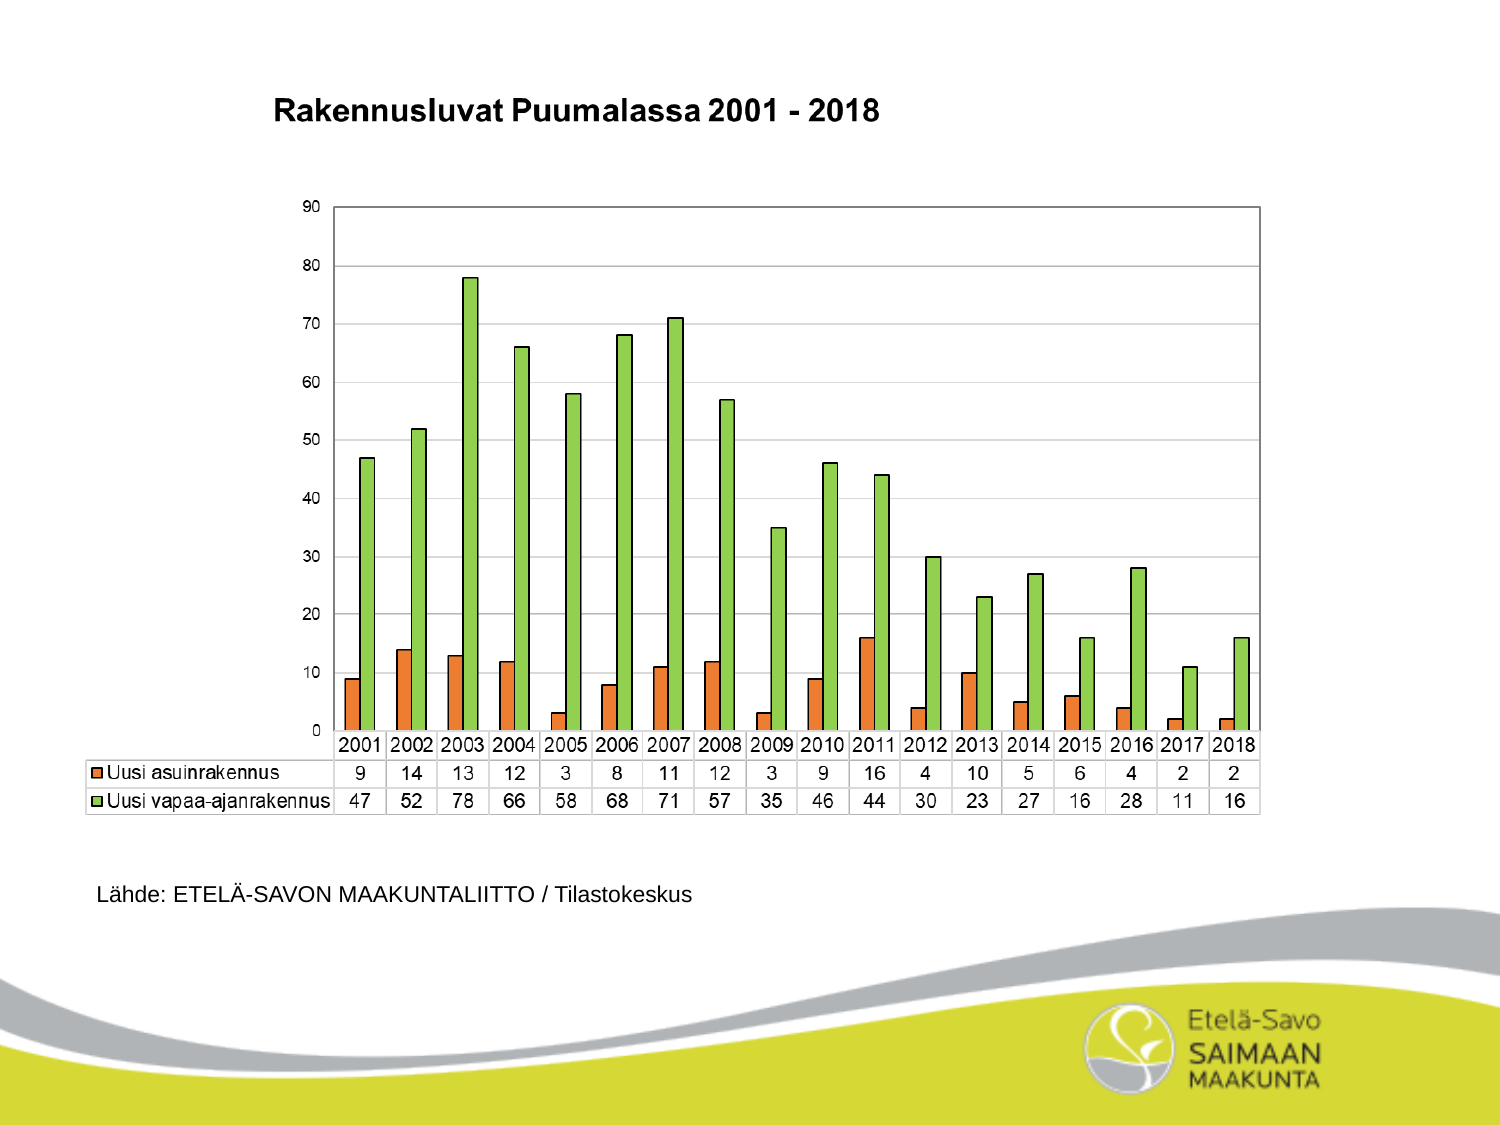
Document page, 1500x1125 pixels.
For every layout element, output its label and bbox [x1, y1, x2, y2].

picture [0, 891, 1500, 1125]
text_box [64, 77, 1276, 919]
